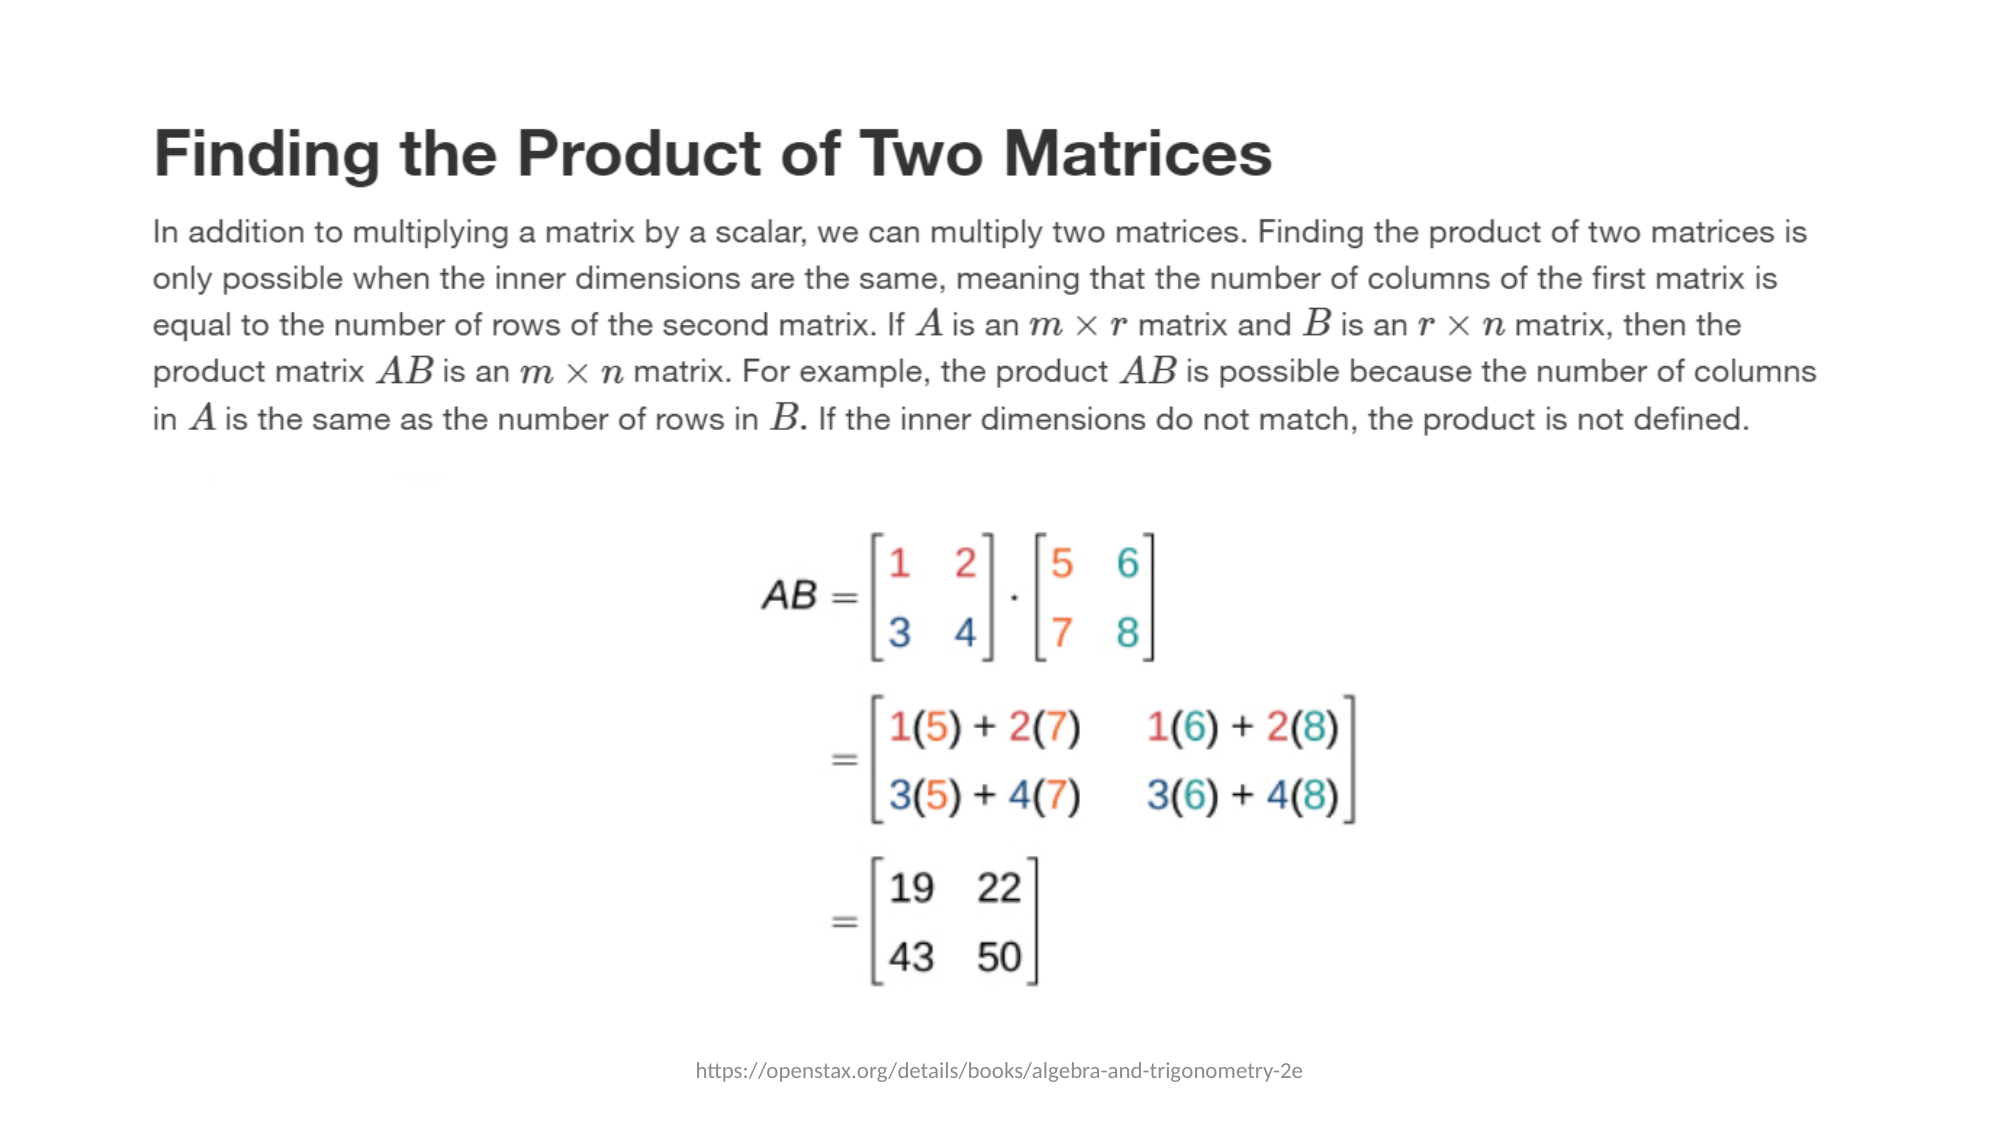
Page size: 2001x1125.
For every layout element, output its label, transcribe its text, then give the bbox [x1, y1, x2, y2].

picture [107, 93, 1882, 993]
footer https://openstax.org/details/books/algebra-and-trigonometry-2e [662, 1042, 1338, 1103]
